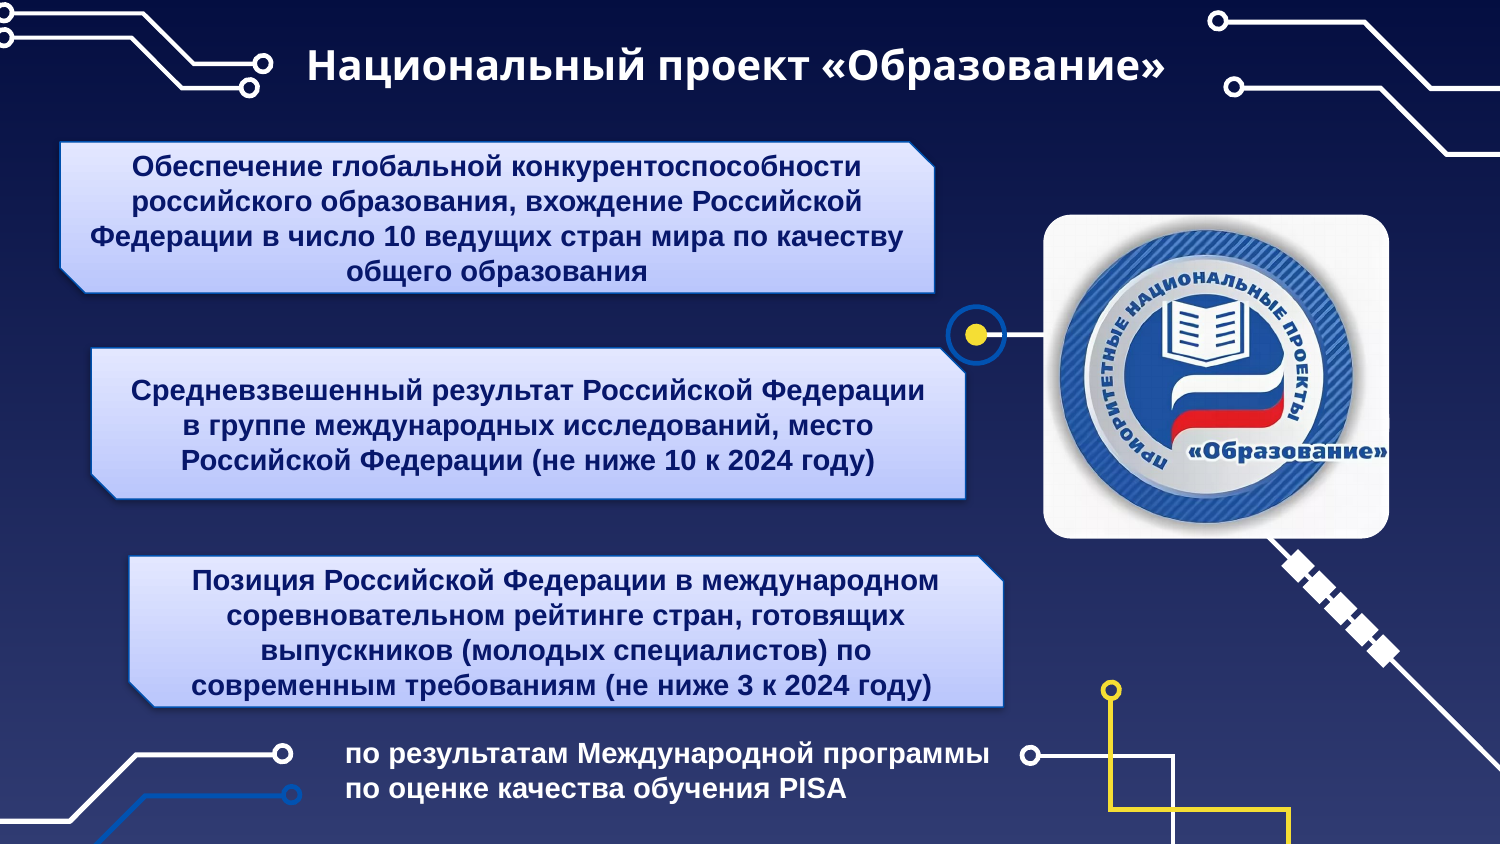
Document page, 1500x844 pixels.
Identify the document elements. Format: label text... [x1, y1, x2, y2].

text_box Средневзвешенный результат Российской Федерации в группе международных исследований, место Российской Федерации (не ниже 10 к 2024 году) [90, 347, 967, 501]
text_box по результатам Международной программы по оценке качества обучения PISA [329, 726, 1080, 812]
text_box Обеспечение глобальной конкурентоспособности российского образования, вхождение Российской Федерации в число 10 ведущих стран мира по качеству общего образования [59, 141, 936, 294]
picture [1043, 214, 1390, 539]
text_box Позиция Российской Федерации в международном соревновательном рейтинге стран, готовящих выпускников (молодых специалистов) по современным требованиям (не ниже 3 к 2024 году) [128, 555, 1005, 708]
text_box Национальный проект «Образование» [290, 24, 1306, 103]
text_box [1166, 110, 1472, 844]
